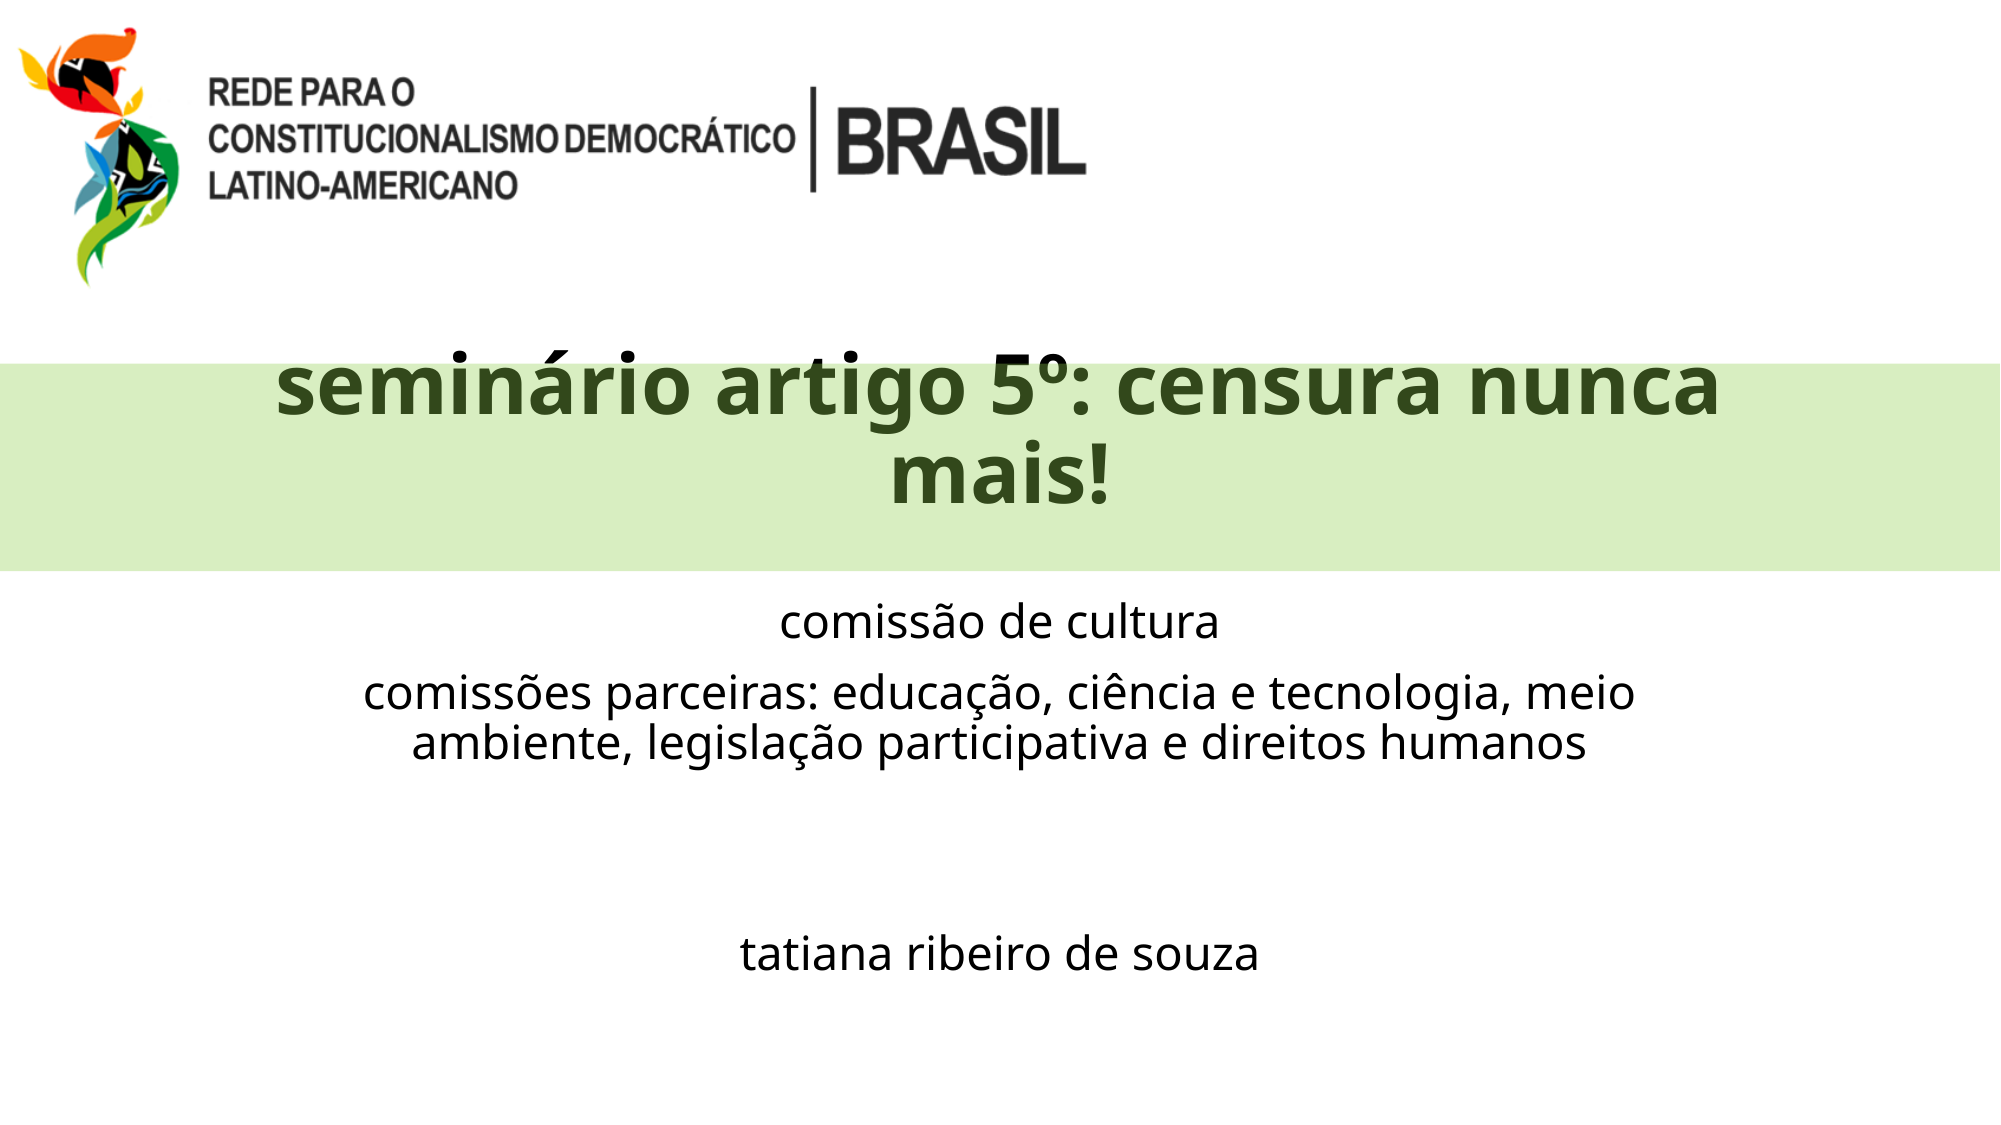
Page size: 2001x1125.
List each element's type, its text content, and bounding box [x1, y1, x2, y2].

text_box [0, 363, 2000, 572]
picture [0, 0, 1134, 303]
title seminário artigo 5º: censura nunca mais! [249, 302, 1750, 363]
subtitle comissão de cultura comissões parceiras: educação, ciência e tecnologia, meio ambiente, legislação participativa e direitos humanos tatiana ribeiro de souza [249, 590, 1750, 991]
